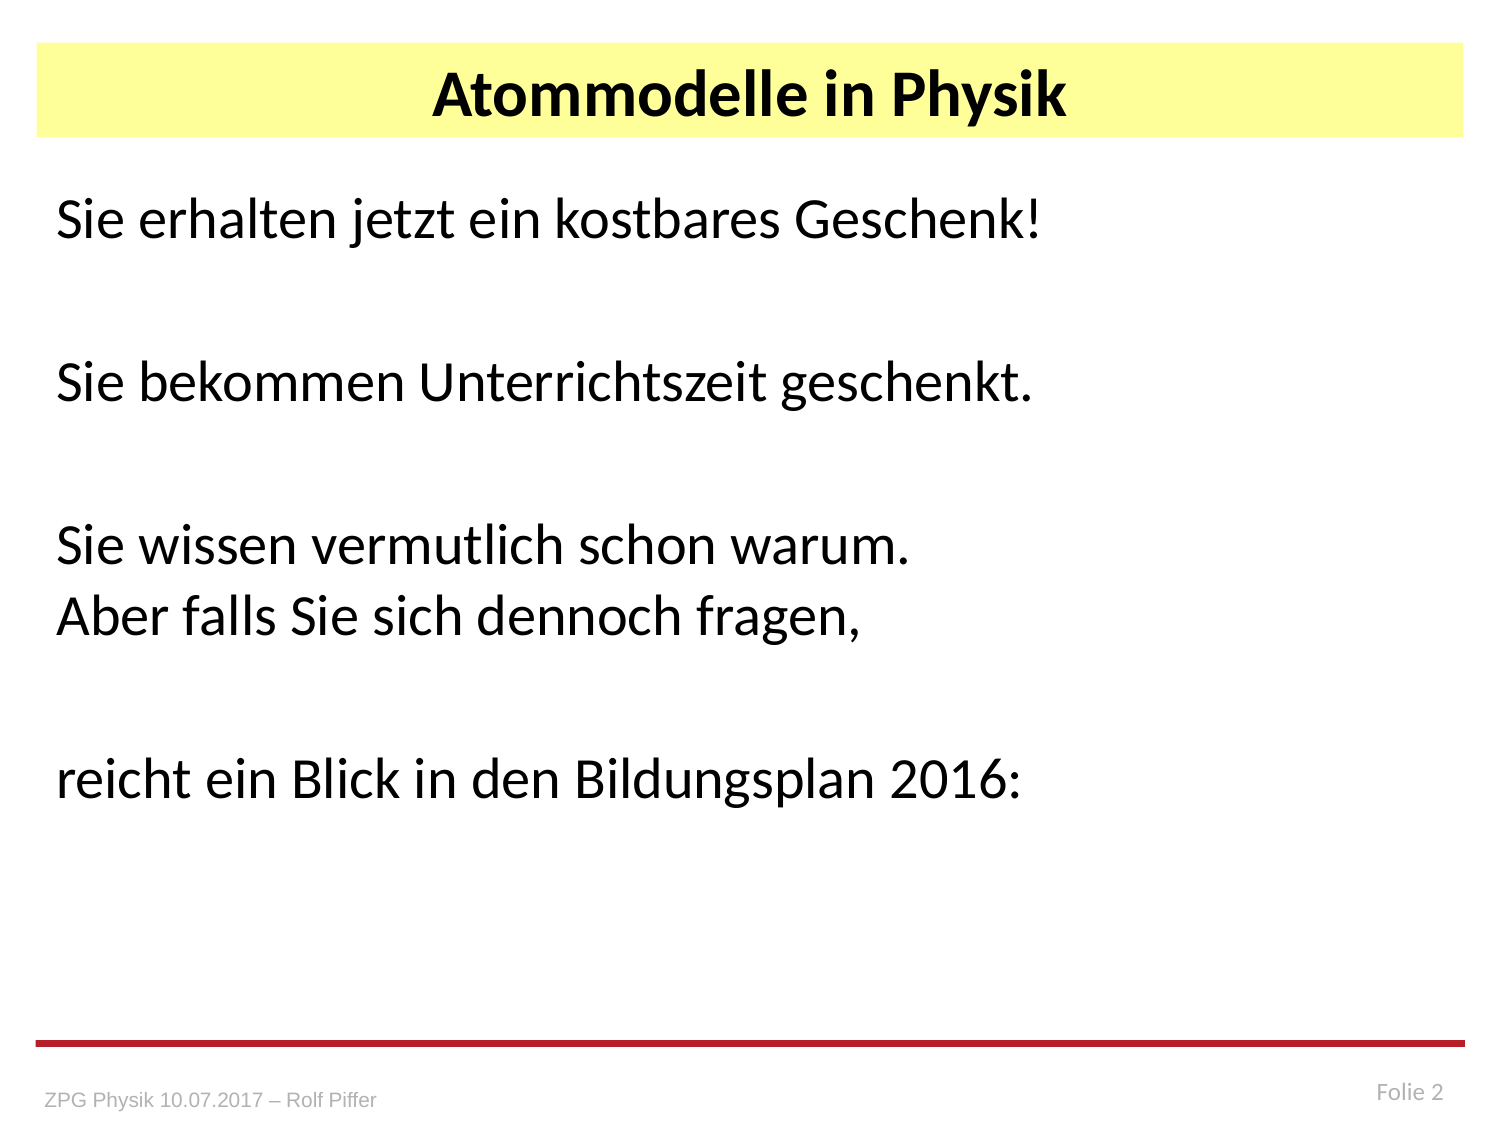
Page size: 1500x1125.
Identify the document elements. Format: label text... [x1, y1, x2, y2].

slide_number Folie 2 [1108, 1060, 1459, 1121]
title Atommodelle in Physik [41, 42, 1459, 149]
footer ZPG Physik 10.07.2017 – Rolf Piffer [29, 1069, 762, 1125]
list Sie erhalten jetzt ein kostbares Geschenk! Sie bekommen Unterrichtszeit geschenkt. Sie wissen vermutlich schon warum. Aber falls Sie sich dennoch fragen, reicht ein Blick in den Bildungsplan 2016: [41, 172, 1495, 929]
